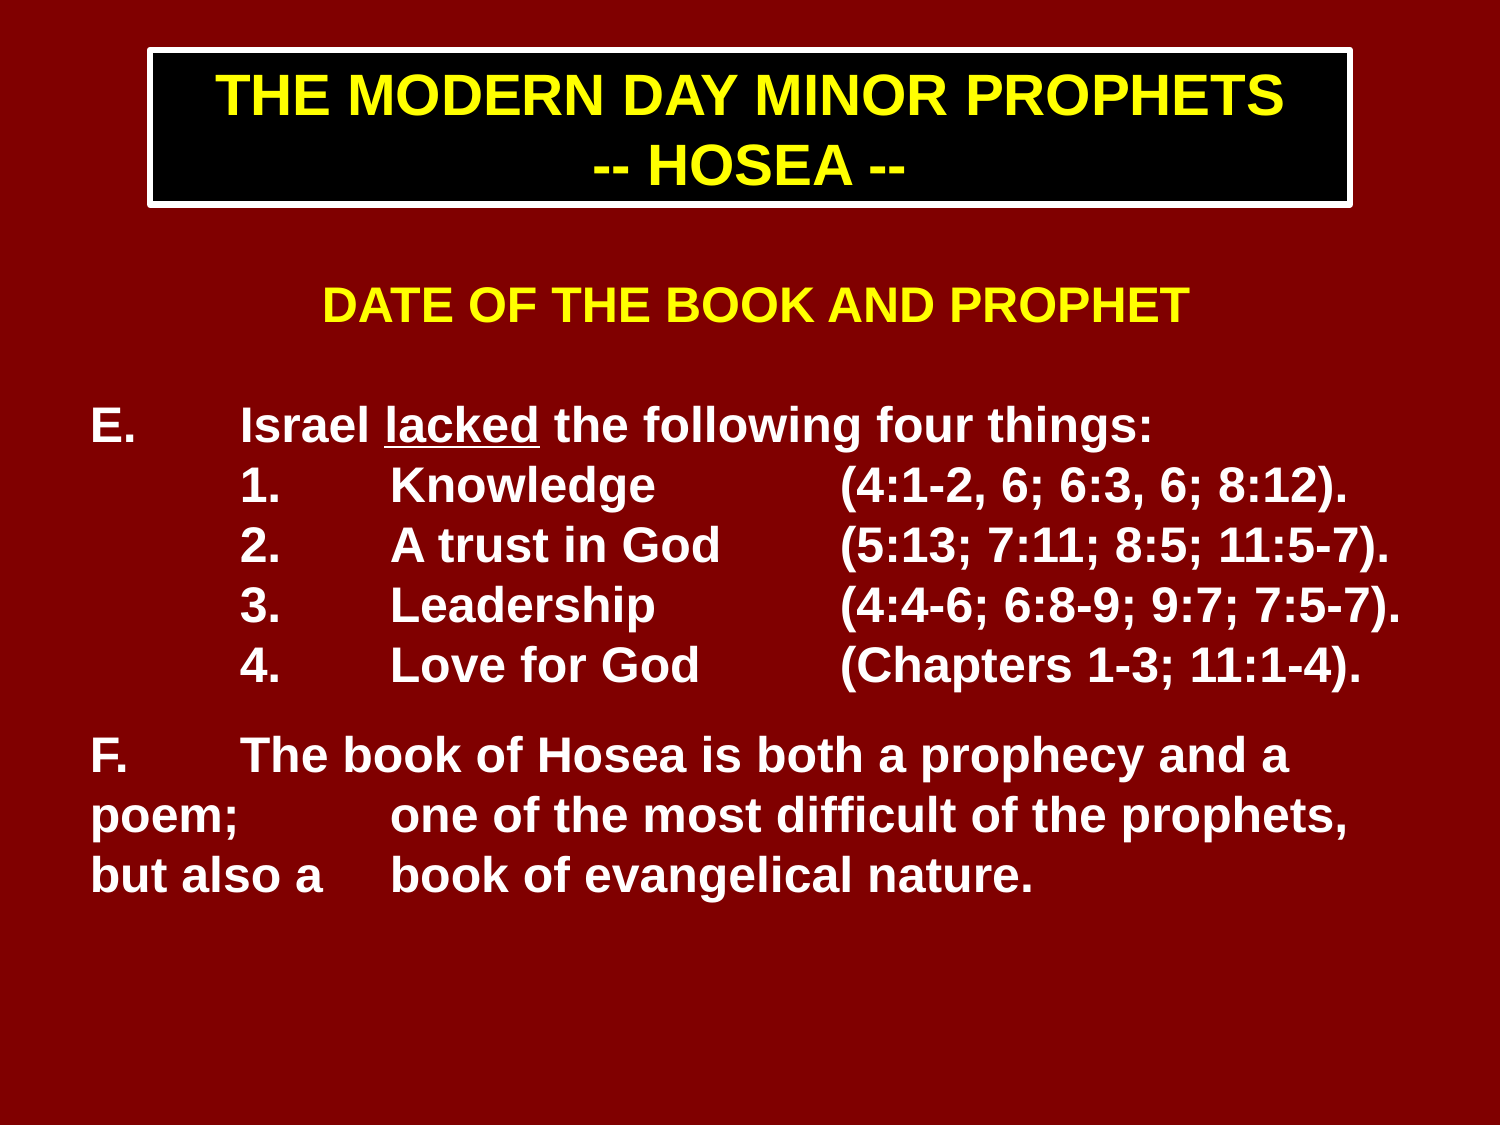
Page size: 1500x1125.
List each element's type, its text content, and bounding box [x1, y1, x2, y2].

text_box DATE OF THE BOOK AND PROPHET E. Israel lacked the following four things: 1. Knowledge (4:1-2, 6; 6:3, 6; 8:12). 2. A trust in God (5:13; 7:11; 8:5; 11:5-7). 3. Leadership (4:4-6; 6:8-9; 9:7; 7:5-7). 4. Love for God (Chapters 1-3; 11:1-4). F. The book of Hosea is both a prophecy and a poem; one of the most difficult of the prophets, but also a book of evangelical nature. [74, 265, 1438, 911]
text_box THE MODERN DAY MINOR PROPHETS -- HOSEA -- [149, 49, 1350, 205]
